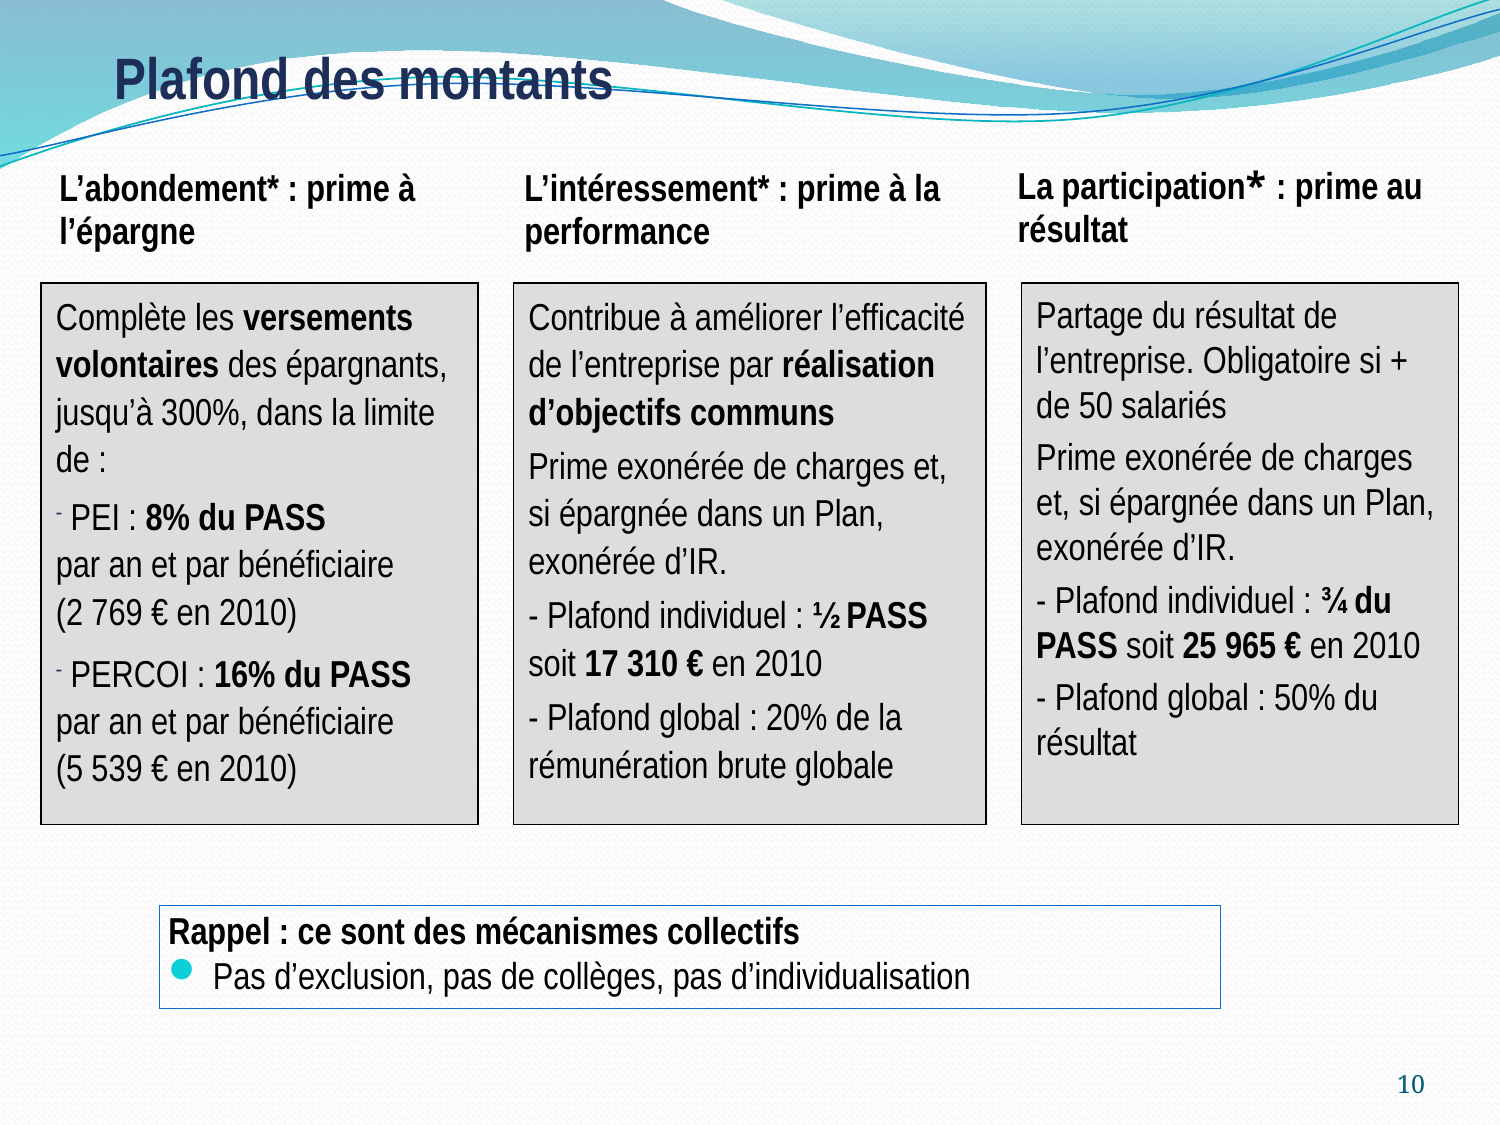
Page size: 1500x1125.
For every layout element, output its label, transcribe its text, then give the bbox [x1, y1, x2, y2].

text_box Contribue à améliorer l’efficacité de l’entreprise par réalisation d’objectifs communs Prime exonérée de charges et, si épargnée dans un Plan, exonérée d’IR. - Plafond individuel : ½ PASS soit 17 310 € en 2010 - Plafond global : 20% de la rémunération brute globale [513, 282, 987, 825]
list Rappel : ce sont des mécanismes collectifs Pas d’exclusion, pas de collèges, pas d’individualisation [159, 905, 1221, 1009]
text_box La participation* : prime au résultat [1006, 160, 1456, 257]
text_box Partage du résultat de l’entreprise. Obligatoire si + de 50 salariés Prime exonérée de charges et, si épargnée dans un Plan, exonérée d’IR. - Plafond individuel : ¾ du PASS soit 25 965 € en 2010 - Plafond global : 50% du résultat [1021, 282, 1459, 825]
text_box L’intéressement* : prime à la performance [513, 162, 998, 259]
slide_number 10 [1299, 1042, 1425, 1103]
text_box Plafond des montants [100, 34, 1400, 149]
text_box Complète les versements volontaires des épargnants, jusqu’à 300%, dans la limite de : PEI : 8% du PASS par an et par bénéficiaire (2 769 € en 2010) PERCOI : 16% du PASS par an et par bénéficiaire (5 539 € en 2010) [41, 282, 479, 825]
text_box L’abondement* : prime à l’épargne [48, 162, 475, 259]
